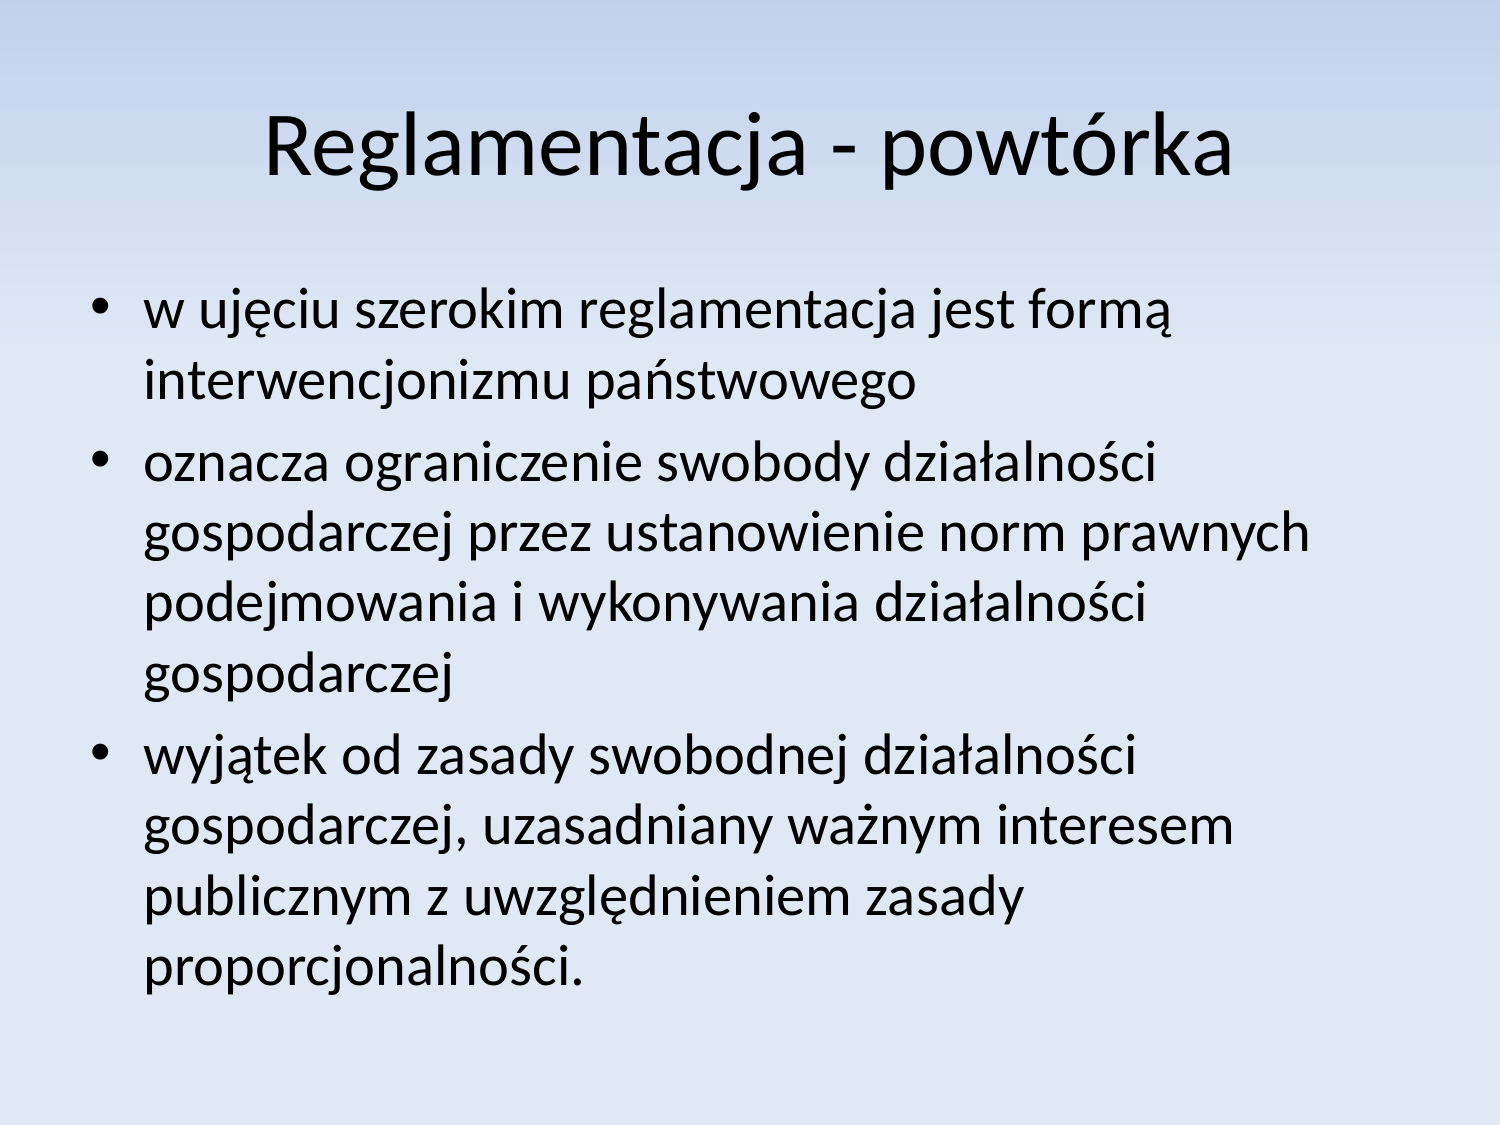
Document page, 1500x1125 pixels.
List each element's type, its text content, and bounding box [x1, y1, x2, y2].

title Reglamentacja - powtórka [75, 45, 1425, 233]
list w ujęciu szerokim reglamentacja jest formą interwencjonizmu państwowego oznacza ograniczenie swobody działalności gospodarczej przez ustanowienie norm prawnych podejmowania i wykonywania działalności gospodarczej wyjątek od zasady swobodnej działalności gospodarczej, uzasadniany ważnym interesem publicznym z uwzględnieniem zasady proporcjonalności. [75, 262, 1425, 1005]
